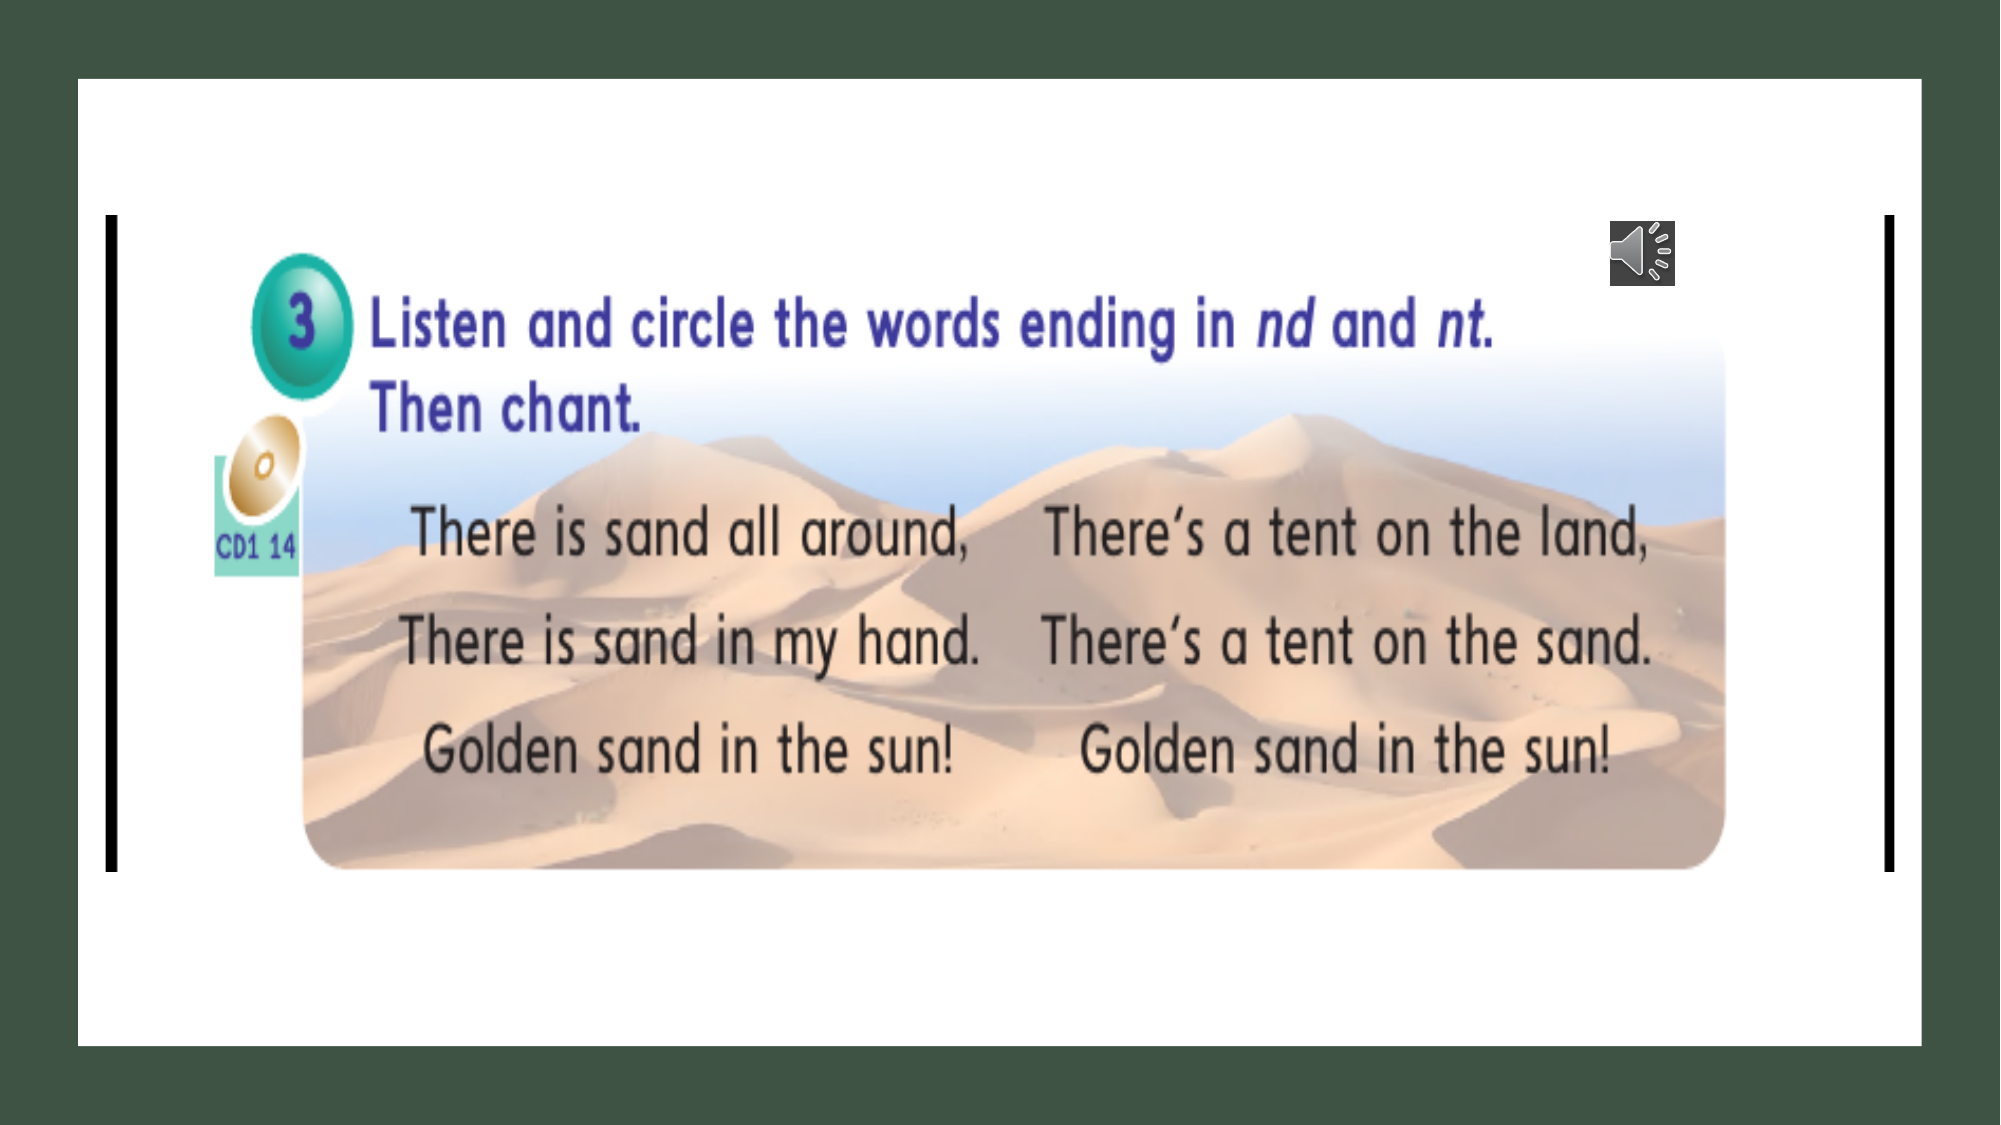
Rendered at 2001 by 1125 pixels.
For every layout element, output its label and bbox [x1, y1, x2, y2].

text_box [0, 0, 2000, 1125]
text_box [77, 78, 1923, 1047]
picture [105, 214, 1895, 872]
